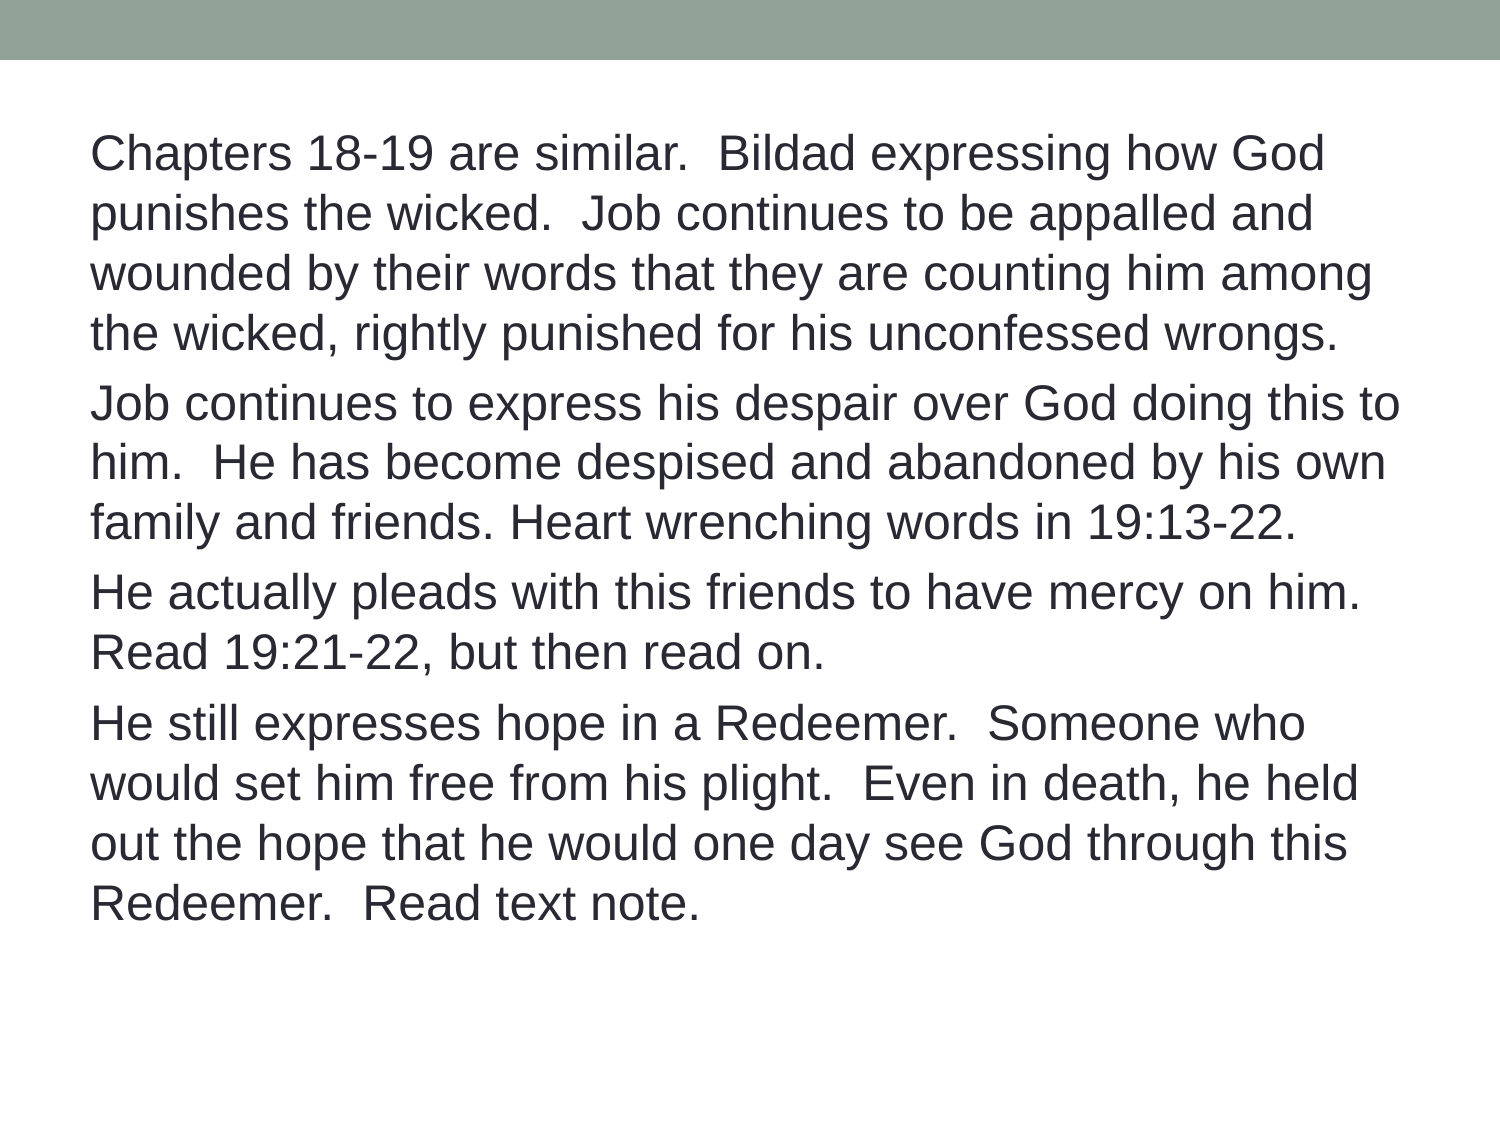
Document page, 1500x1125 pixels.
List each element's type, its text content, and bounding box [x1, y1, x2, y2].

list Chapters 18-19 are similar. Bildad expressing how God punishes the wicked. Job continues to be appalled and wounded by their words that they are counting him among the wicked, rightly punished for his unconfessed wrongs. Job continues to express his despair over God doing this to him. He has become despised and abandoned by his own family and friends. Heart wrenching words in 19:13-22. He actually pleads with this friends to have mercy on him. Read 19:21-22, but then read on. He still expresses hope in a Redeemer. Someone who would set him free from his plight. Even in death, he held out the hope that he would one day see God through this Redeemer. Read text note. [75, 112, 1425, 1063]
